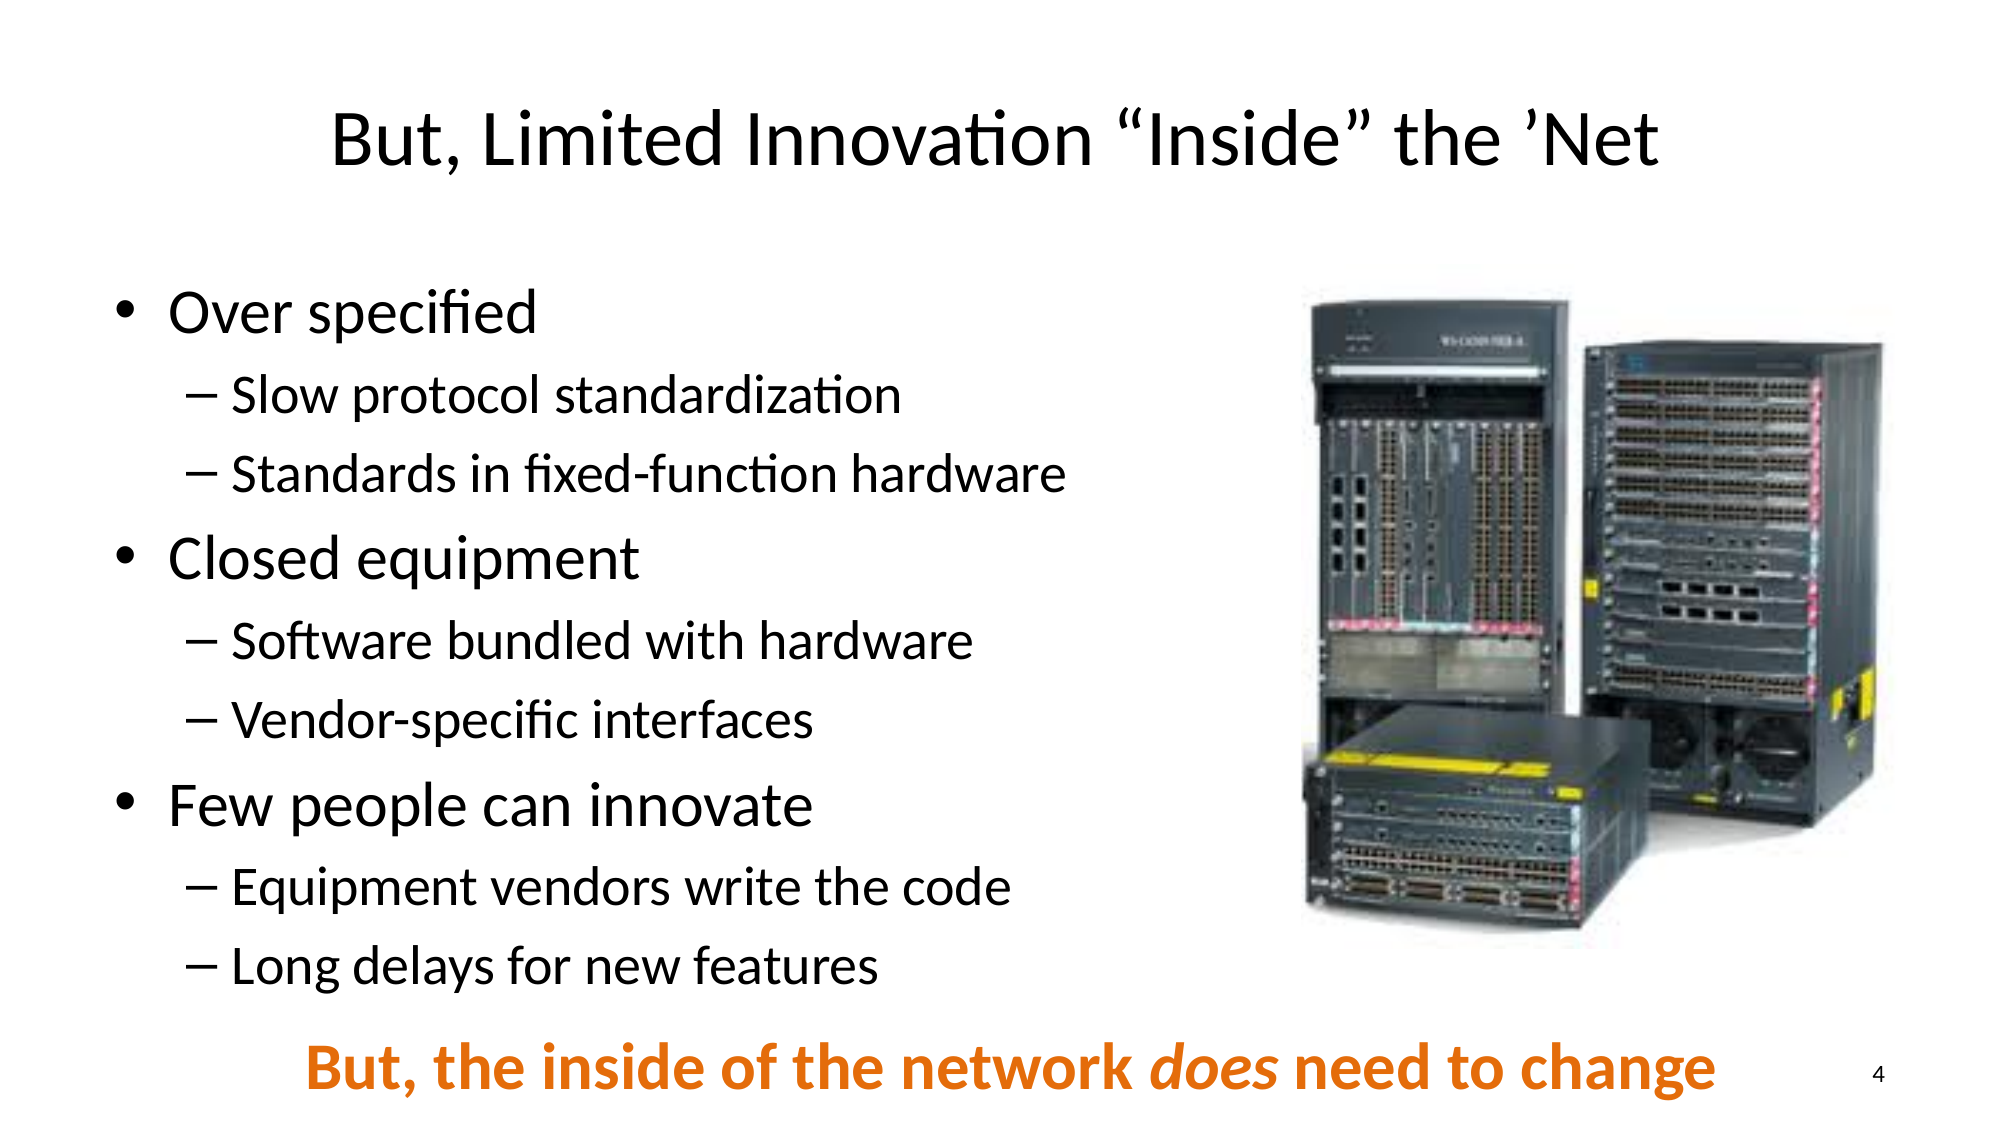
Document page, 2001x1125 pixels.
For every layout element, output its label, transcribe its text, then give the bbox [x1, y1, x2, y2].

text_box But, the inside of the network does need to change [290, 1015, 1733, 1111]
title But, Limited Innovation “Inside” the ’Net [283, 39, 1709, 228]
slide_number 3 [1733, 1042, 1900, 1103]
list Over specified Slow protocol standardization Standards in fixed-function hardware Closed equipment Software bundled with hardware Vendor-specific interfaces Few people can innovate Equipment vendors write the code Long delays for new features [99, 262, 1900, 1005]
picture [1301, 264, 1901, 949]
